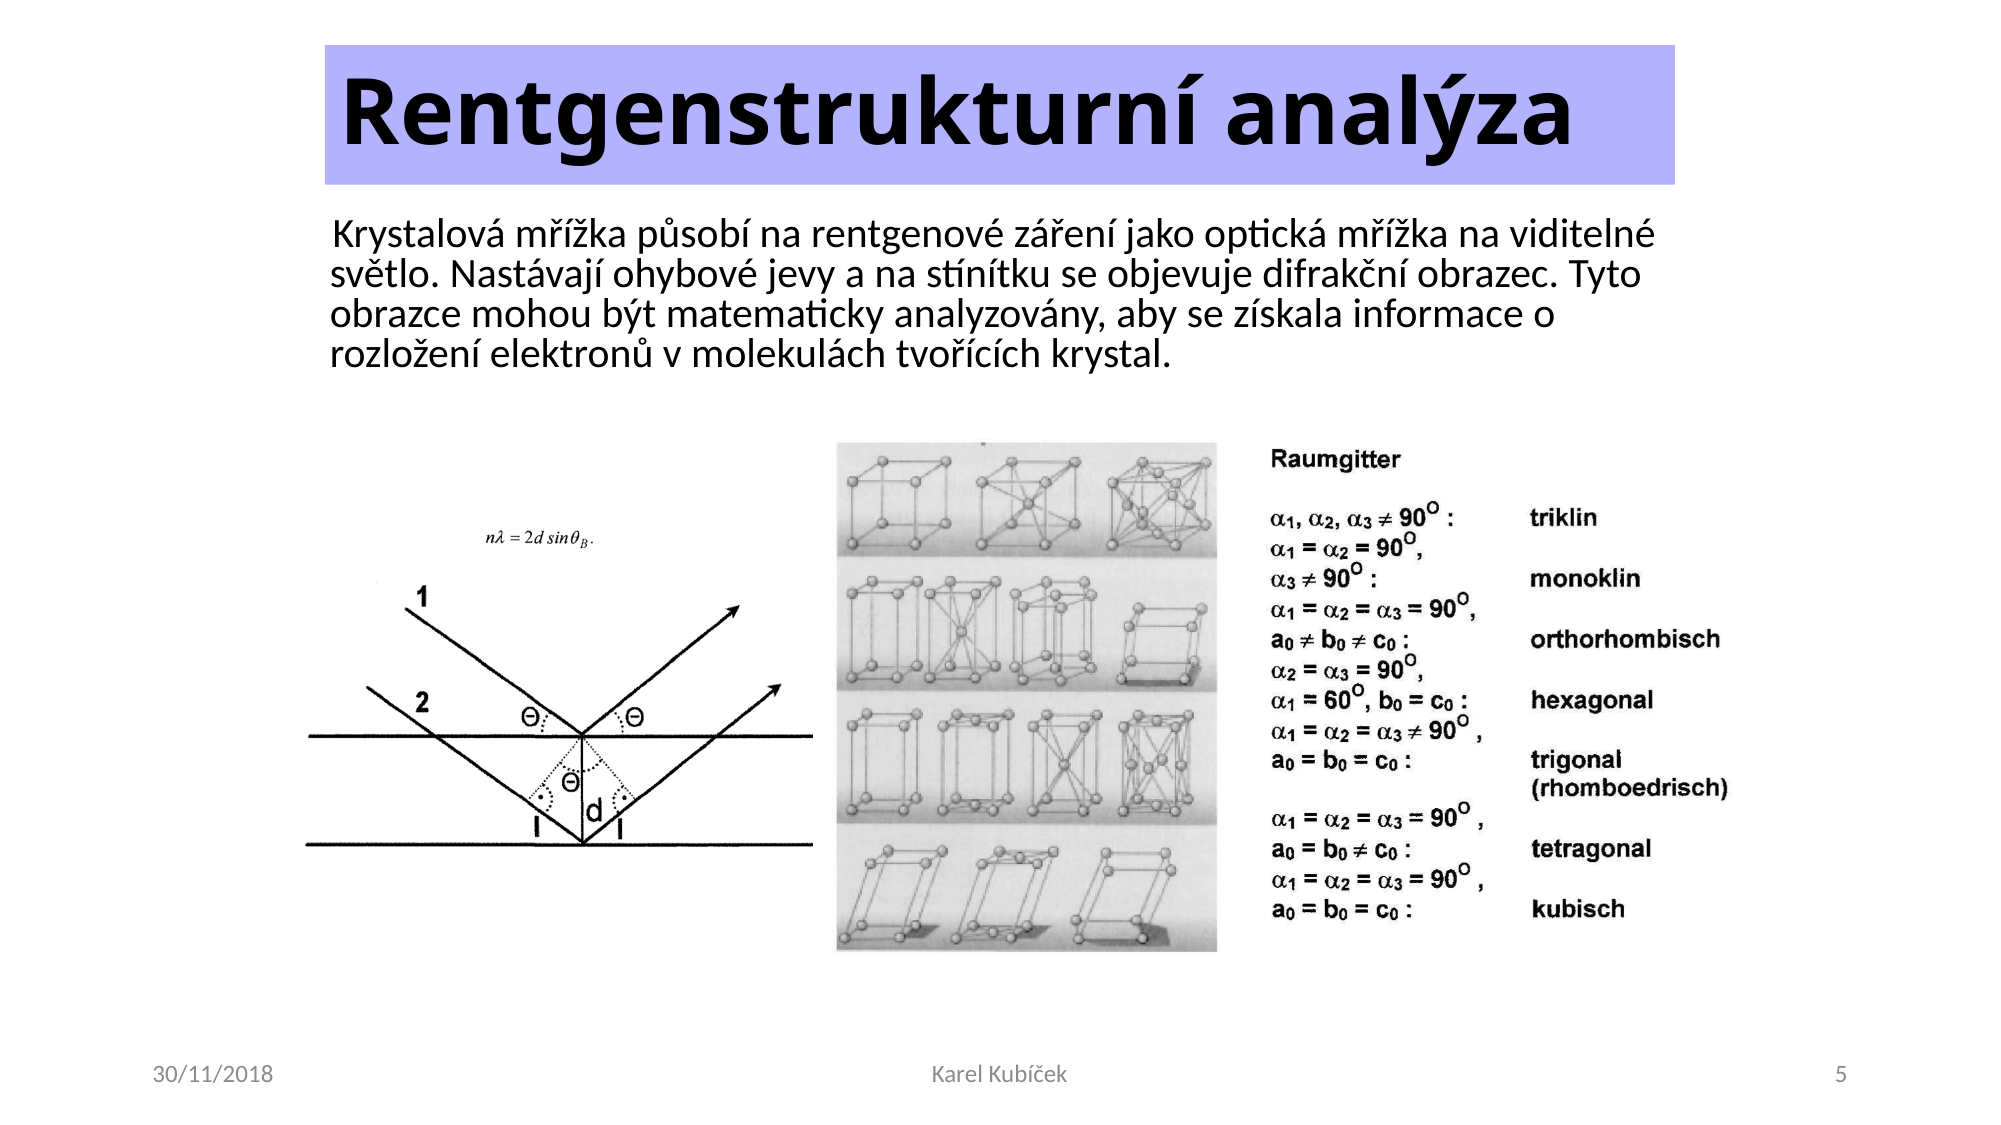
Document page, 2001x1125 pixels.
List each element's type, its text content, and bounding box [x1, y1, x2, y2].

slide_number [137, 1042, 588, 1103]
title Rentgenstrukturní analýza [324, 45, 1675, 185]
text_box Krystalová mřížka působí na rentgenové záření jako optická mřížka na viditelné světlo. Nastávají ohybové jevy a na stínítku se objevuje difrakční obrazec. Tyto obrazce mohou být matematicky analyzovány, aby se získala informace o rozložení elektronů v molekulách tvořících krystal. [314, 207, 1686, 426]
picture [288, 513, 813, 851]
slide_number 5 [1412, 1042, 1863, 1103]
footer Karel Kubíček [662, 1042, 1338, 1103]
picture [830, 436, 1737, 957]
